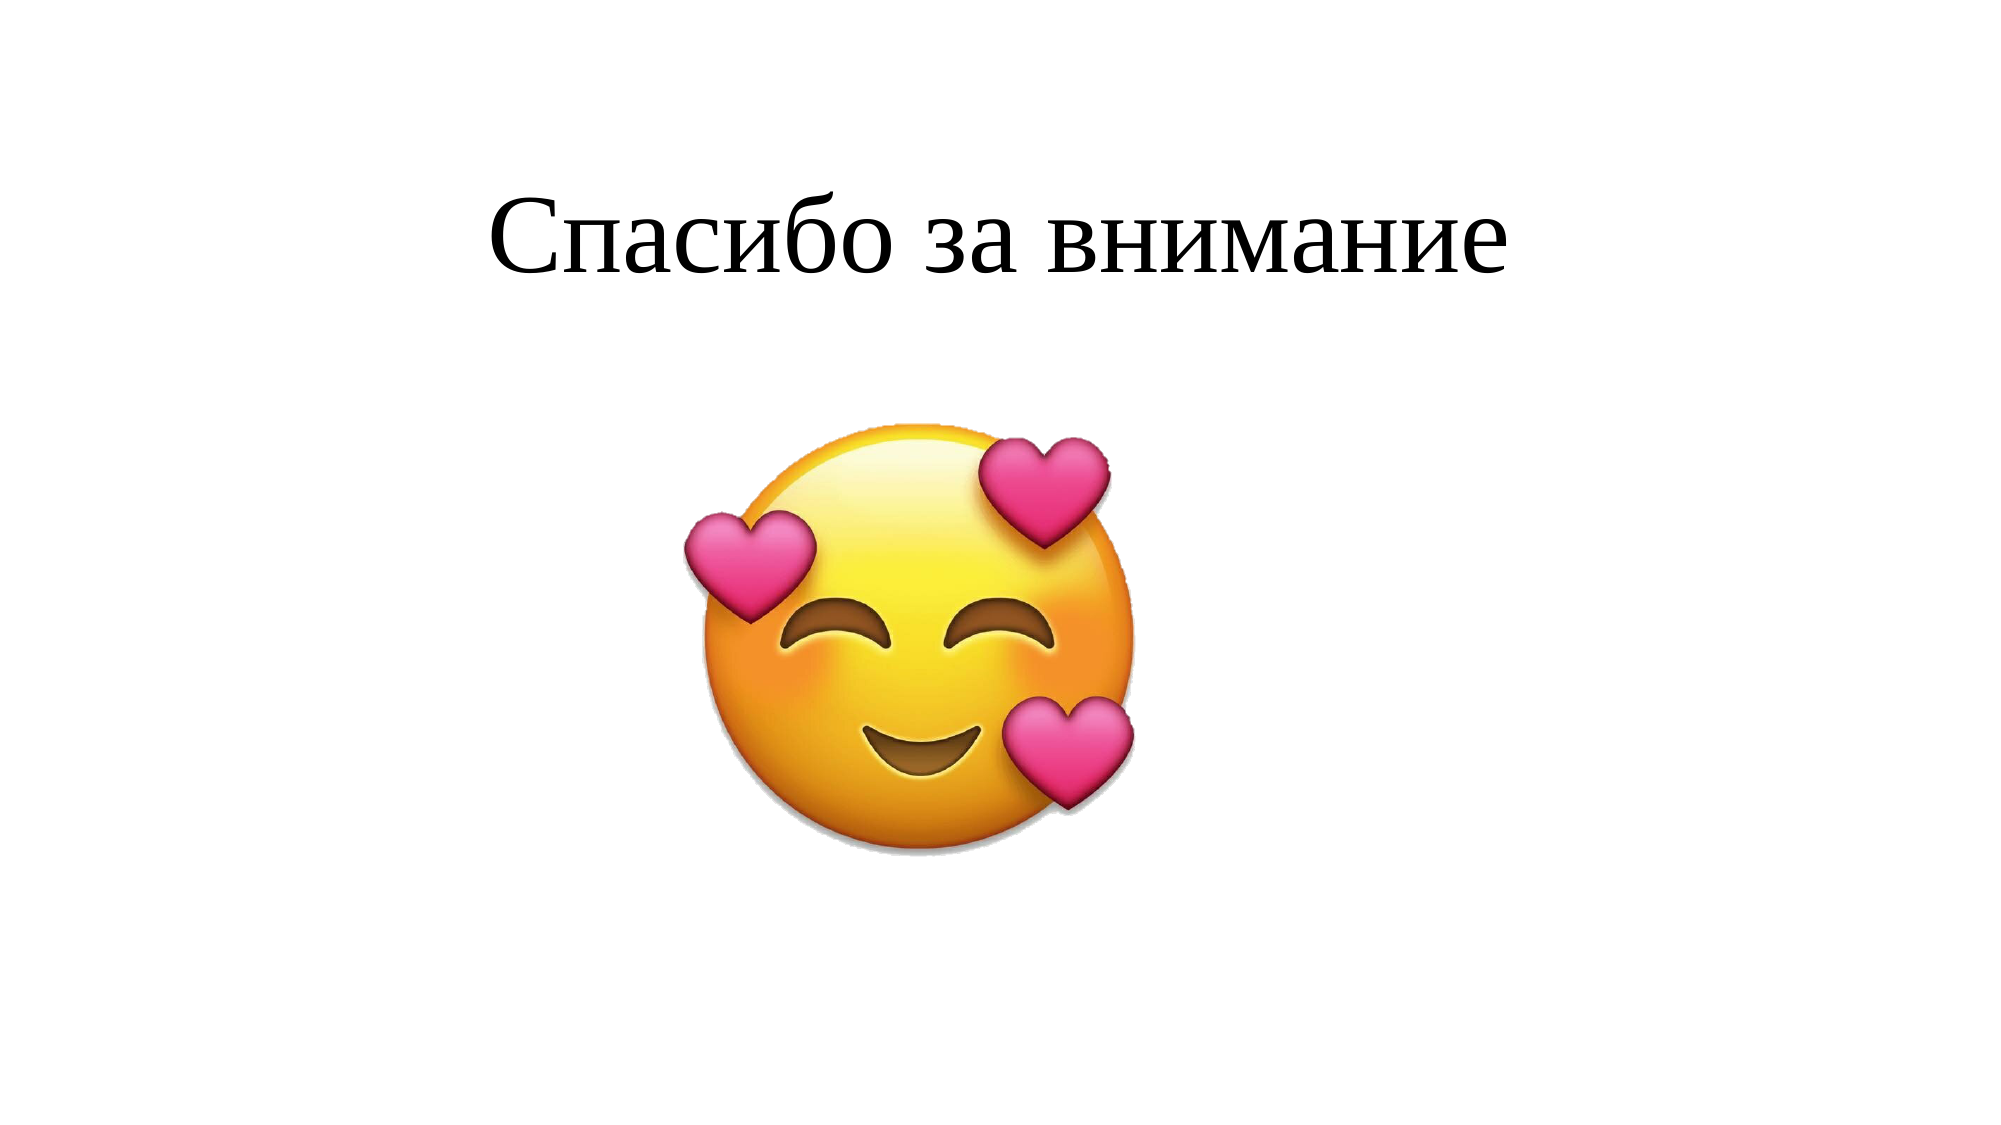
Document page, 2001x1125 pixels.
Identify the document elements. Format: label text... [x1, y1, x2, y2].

title Спасибо за внимание [181, 99, 1818, 373]
picture [655, 392, 1166, 875]
